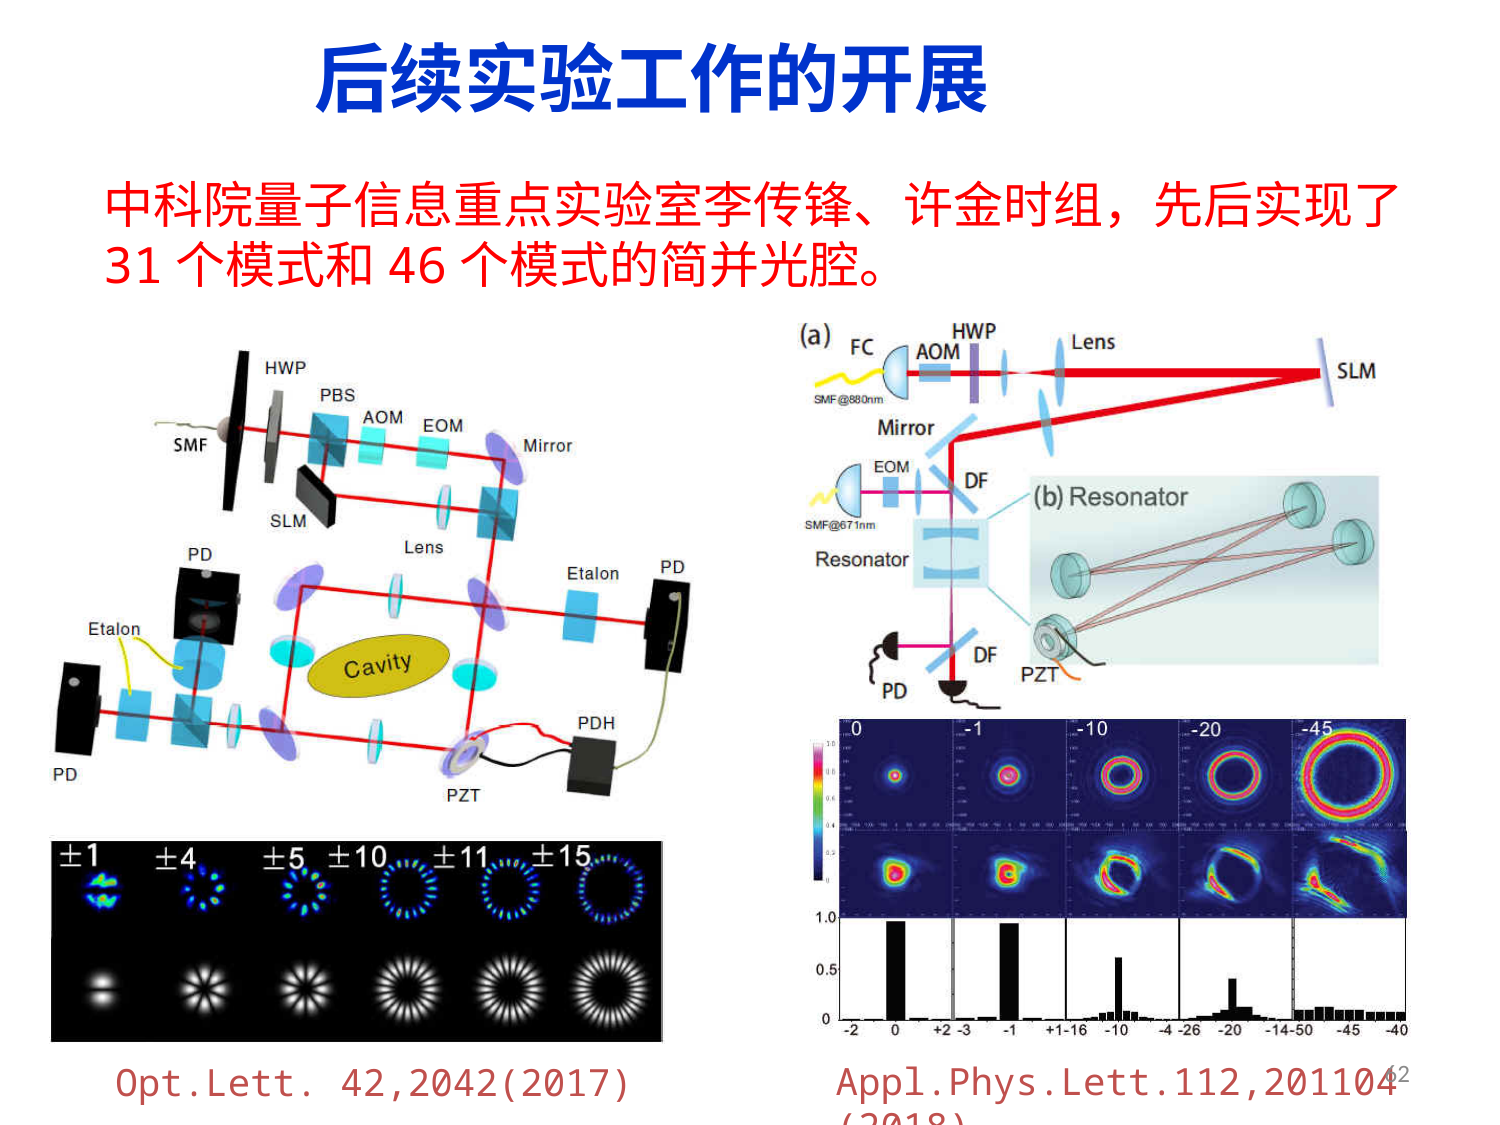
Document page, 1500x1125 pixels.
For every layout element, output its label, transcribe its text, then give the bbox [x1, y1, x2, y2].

slide_number 62 [1074, 1042, 1425, 1103]
text_box 中科院量子信息重点实验室李传锋、许金时组，先后实现了31个模式和46个模式的简并光腔。 [88, 166, 1459, 301]
picture [41, 349, 697, 811]
picture [808, 715, 1412, 1044]
text_box Appl.Phys.Lett.112,201104(2018) [820, 1051, 1436, 1125]
text_box 后续实验工作的开展 [9, 24, 1500, 130]
picture [796, 314, 1389, 710]
text_box Opt.Lett. 42,2042(2017) [100, 1051, 671, 1112]
picture [40, 833, 666, 1047]
